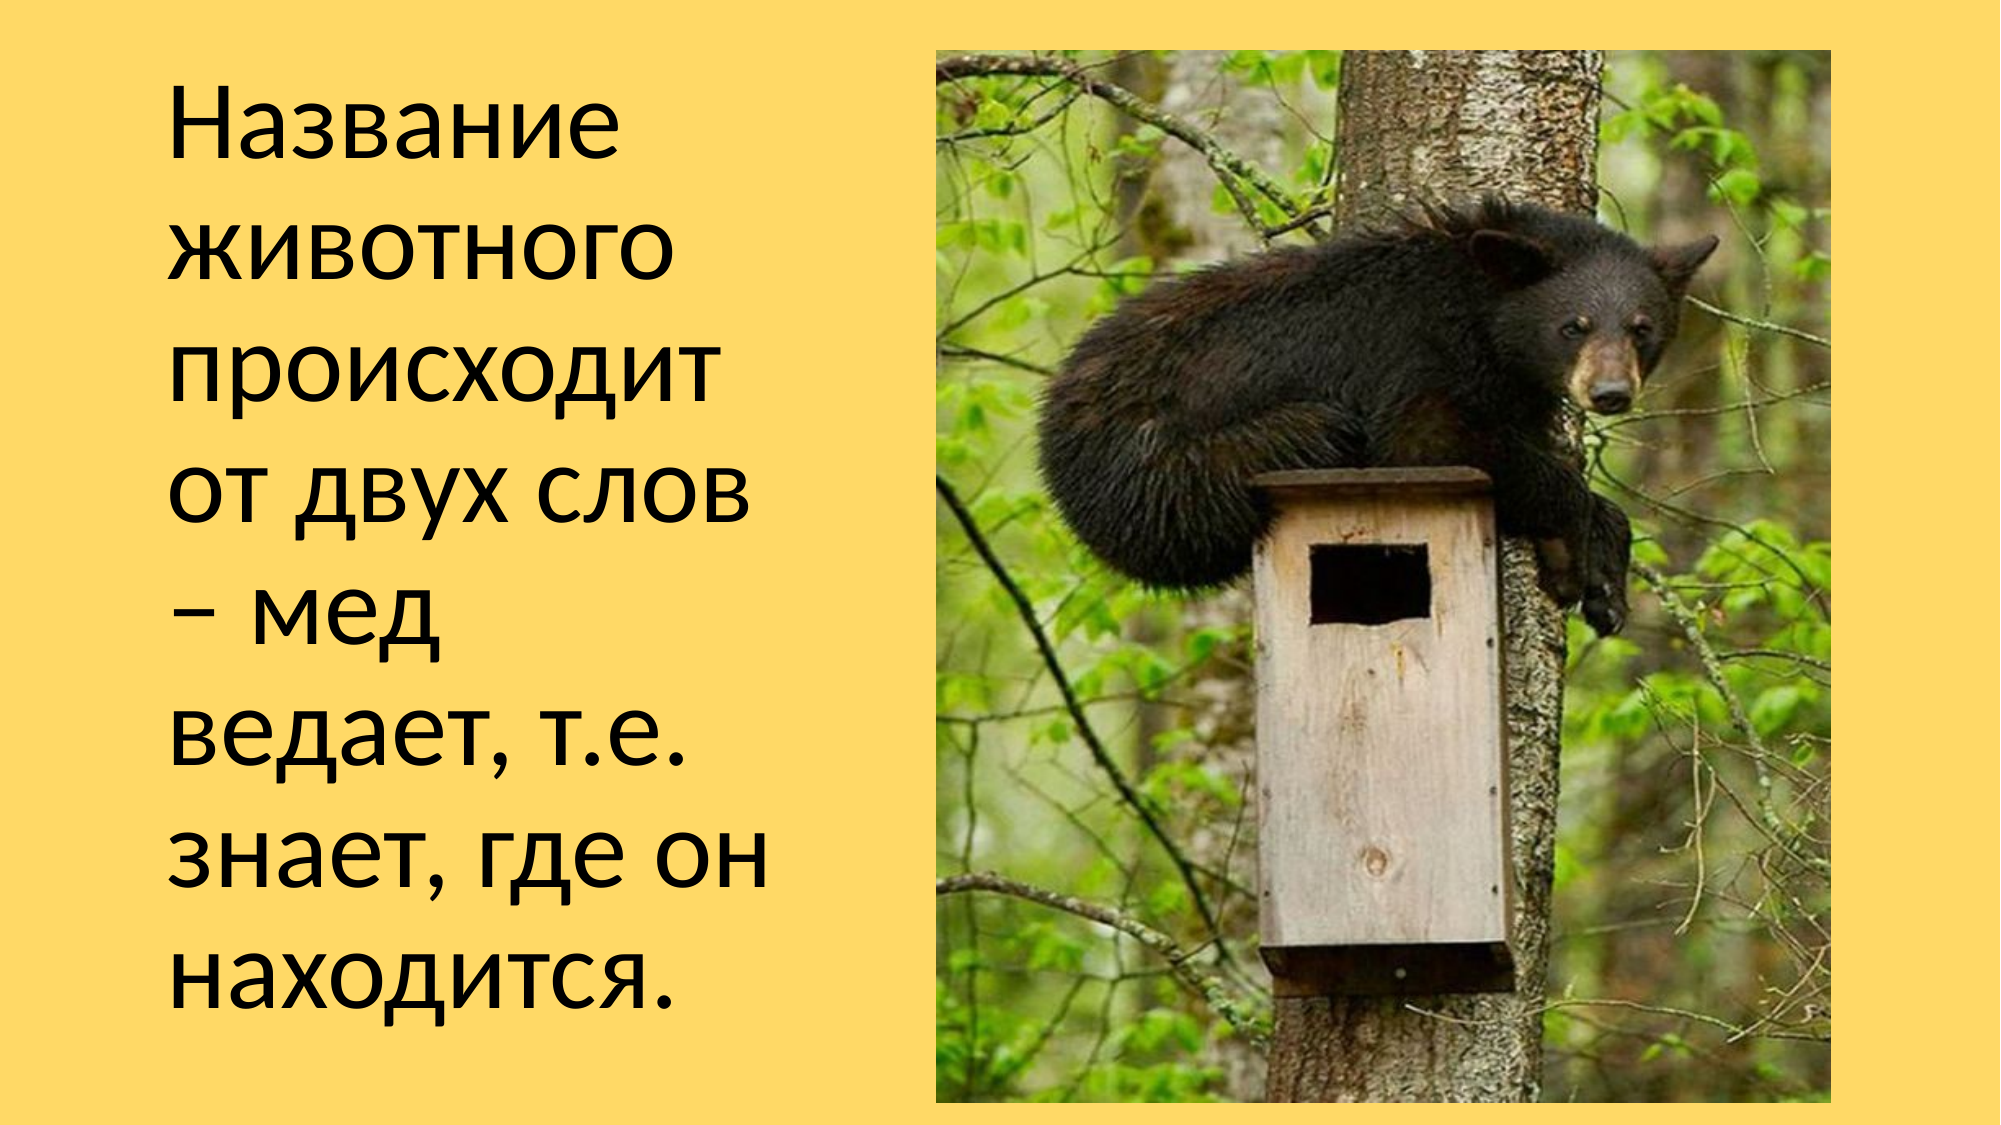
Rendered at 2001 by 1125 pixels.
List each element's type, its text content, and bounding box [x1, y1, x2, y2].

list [936, 50, 1831, 1103]
list Название животного происходит от двух слов – мед ведает, т.е. знает, где он находится. [151, 53, 797, 1103]
